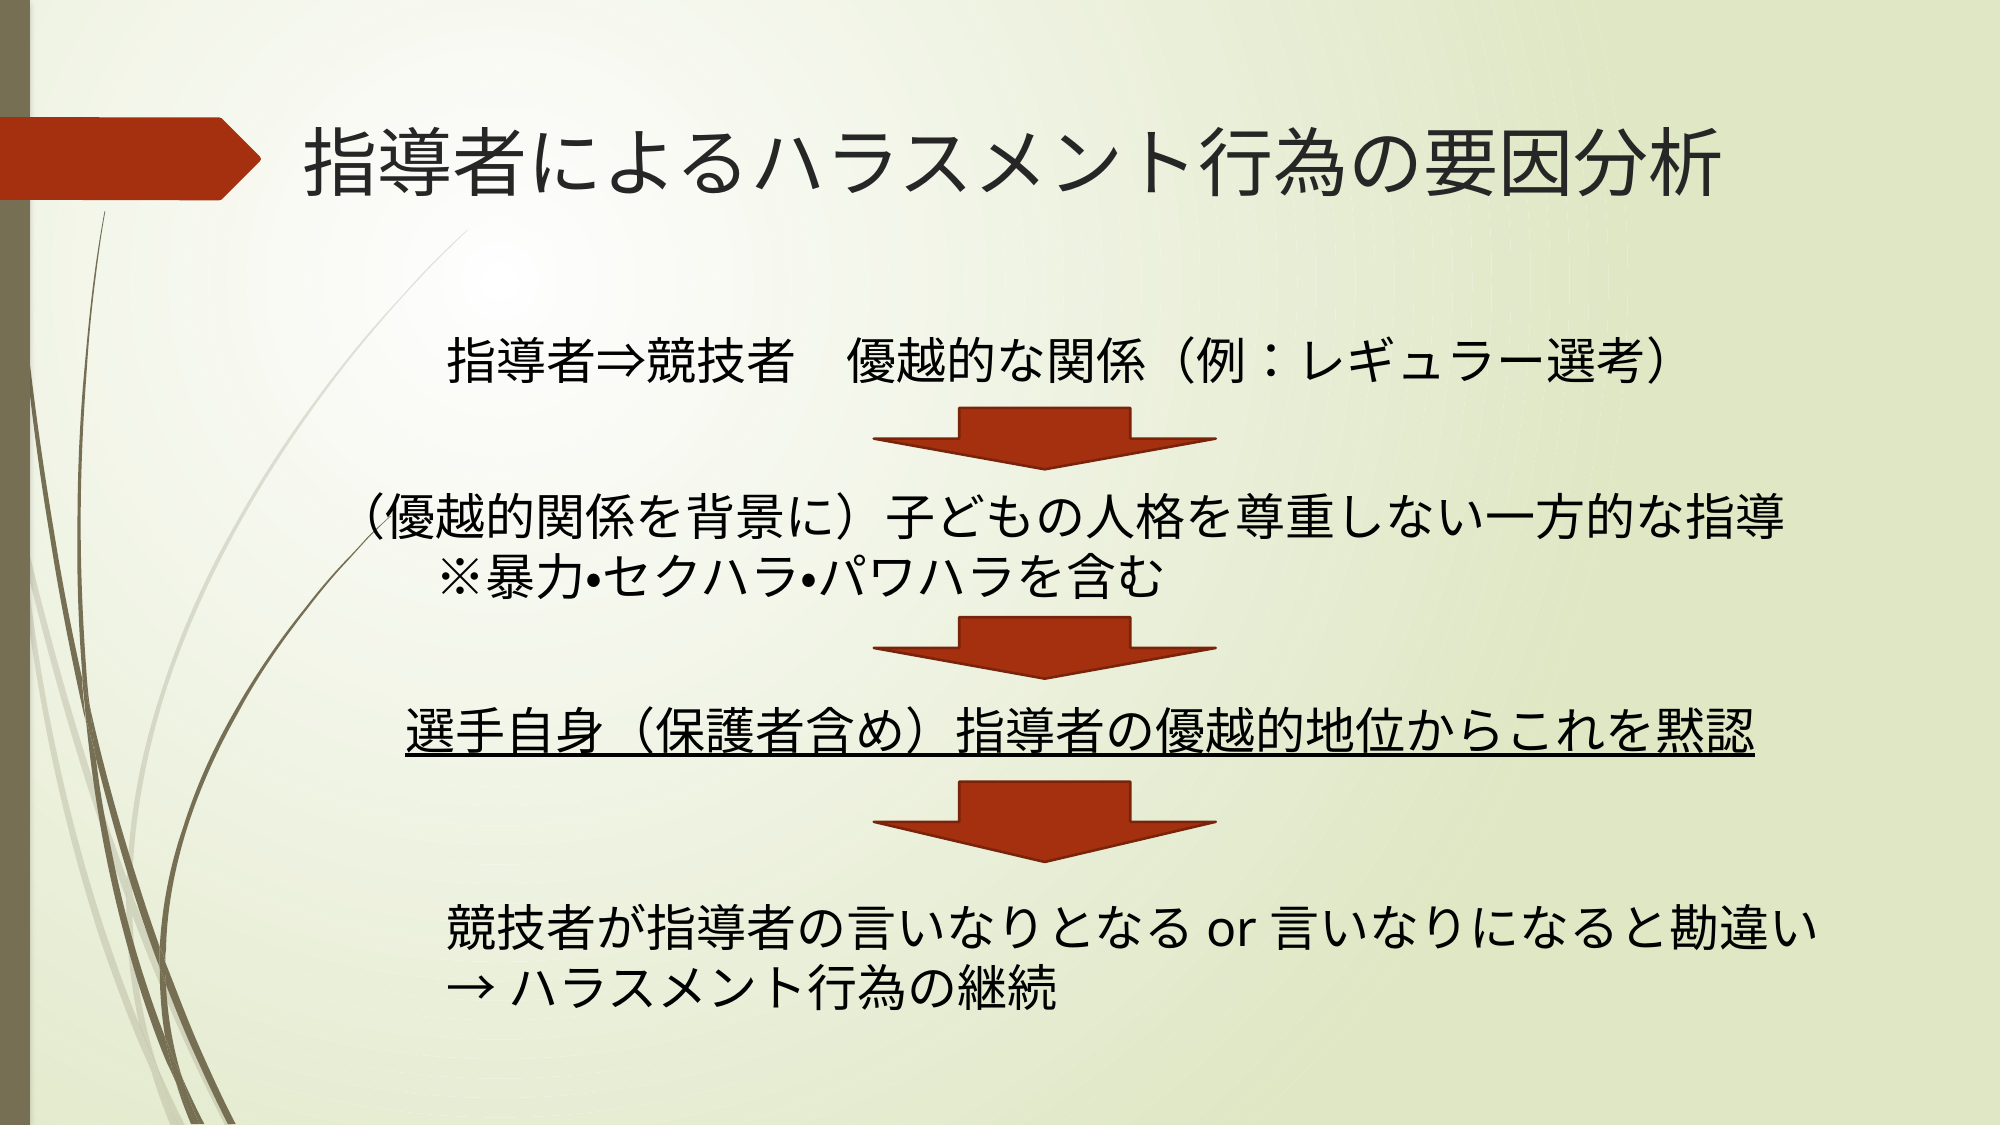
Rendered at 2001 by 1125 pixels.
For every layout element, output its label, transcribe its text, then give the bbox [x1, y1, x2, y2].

text_box （優越的関係を背景に）子どもの人格を尊重しない一方的な指導 ※暴力・セクハラ・パワハラを含む [320, 478, 1988, 614]
title 指導者によるハラスメント行為の要因分析 [287, 108, 1940, 287]
text_box 競技者が指導者の言いなりとなるor言いなりになると勘違い →ハラスメント行為の継続 [431, 889, 1972, 1024]
text_box 選手自身（保護者含め）指導者の優越的地位からこれを黙認 [390, 692, 2000, 767]
text_box [872, 615, 1218, 680]
text_box [872, 780, 1218, 864]
text_box [872, 406, 1218, 471]
text_box 指導者⇒競技者 優越的な関係（例：レギュラー選考） [431, 322, 1877, 457]
